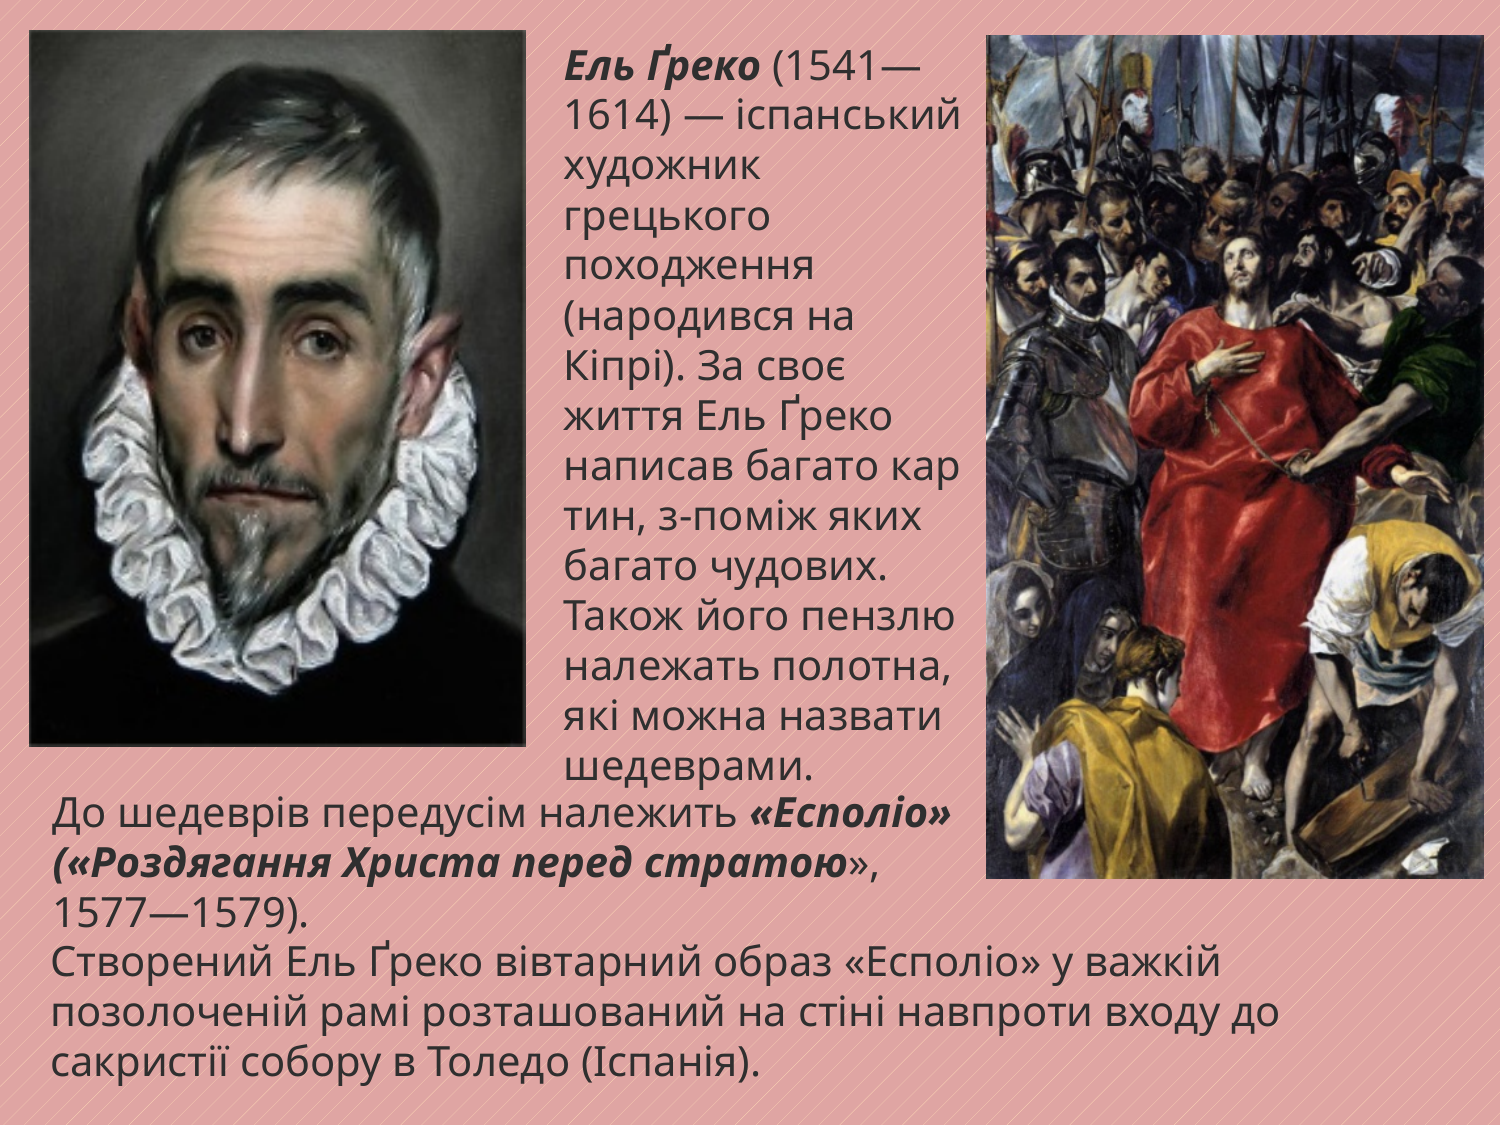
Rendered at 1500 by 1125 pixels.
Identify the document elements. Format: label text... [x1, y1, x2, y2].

picture [29, 30, 526, 748]
text_box До шедеврів передусім належить «Есполіо» («Роздягання Христа перед стратою», 1577—1579). [38, 778, 991, 927]
text_box Ель Ґреко (1541—1614) — іспанський художник грецького походження (народився на Кіпрі). За своє життя Ель Ґреко написав багато кар­тин, з-поміж яких багато чудових. Також його пензлю належать полотна, які можна назвати шедеврами. [549, 30, 987, 778]
text_box Створений Ель Ґреко ві­втарний образ «Есполіо» у важкій позолоченій рамі розташований на стіні навпроти входу до сакристії собору в Толедо (Іспанія). [35, 927, 1471, 1093]
picture [985, 35, 1485, 879]
